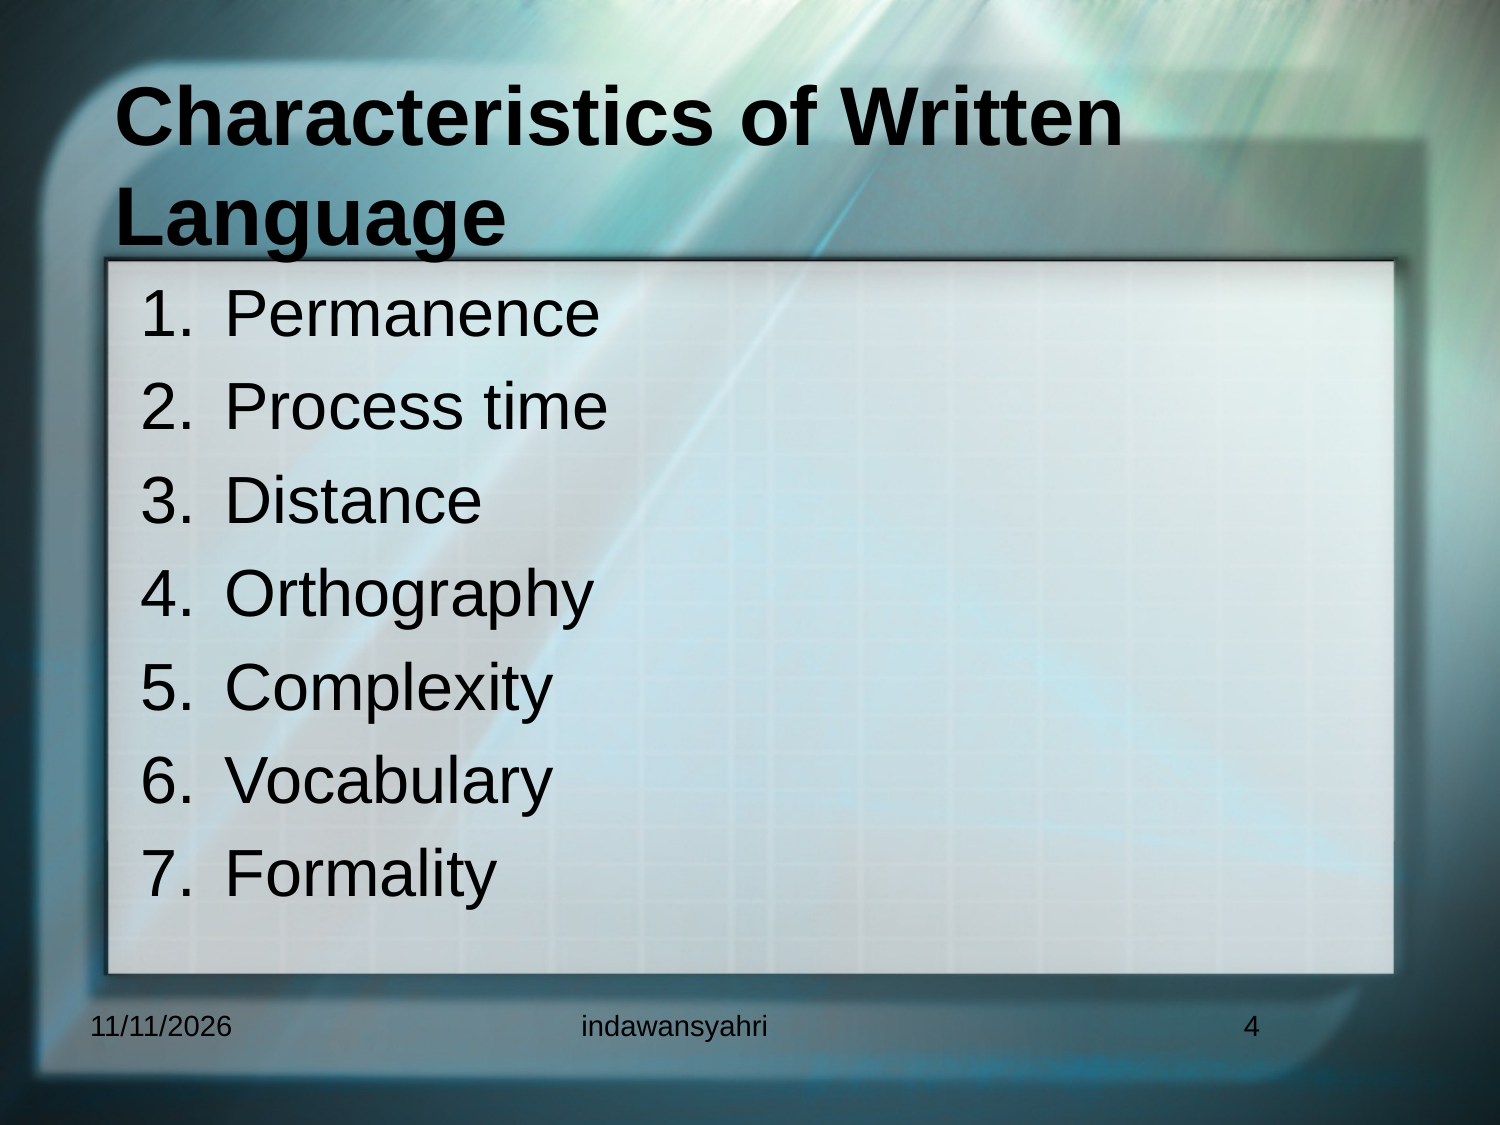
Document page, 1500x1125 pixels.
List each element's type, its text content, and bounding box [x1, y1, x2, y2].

list Permanence Process time Distance Orthography Complexity Vocabulary Formality [124, 262, 1388, 976]
footer indawansyahri [437, 999, 913, 1079]
title Characteristics of Written Language [99, 49, 1401, 276]
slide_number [74, 999, 426, 1079]
picture [0, 0, 1500, 1125]
slide_number 4 [924, 999, 1276, 1079]
